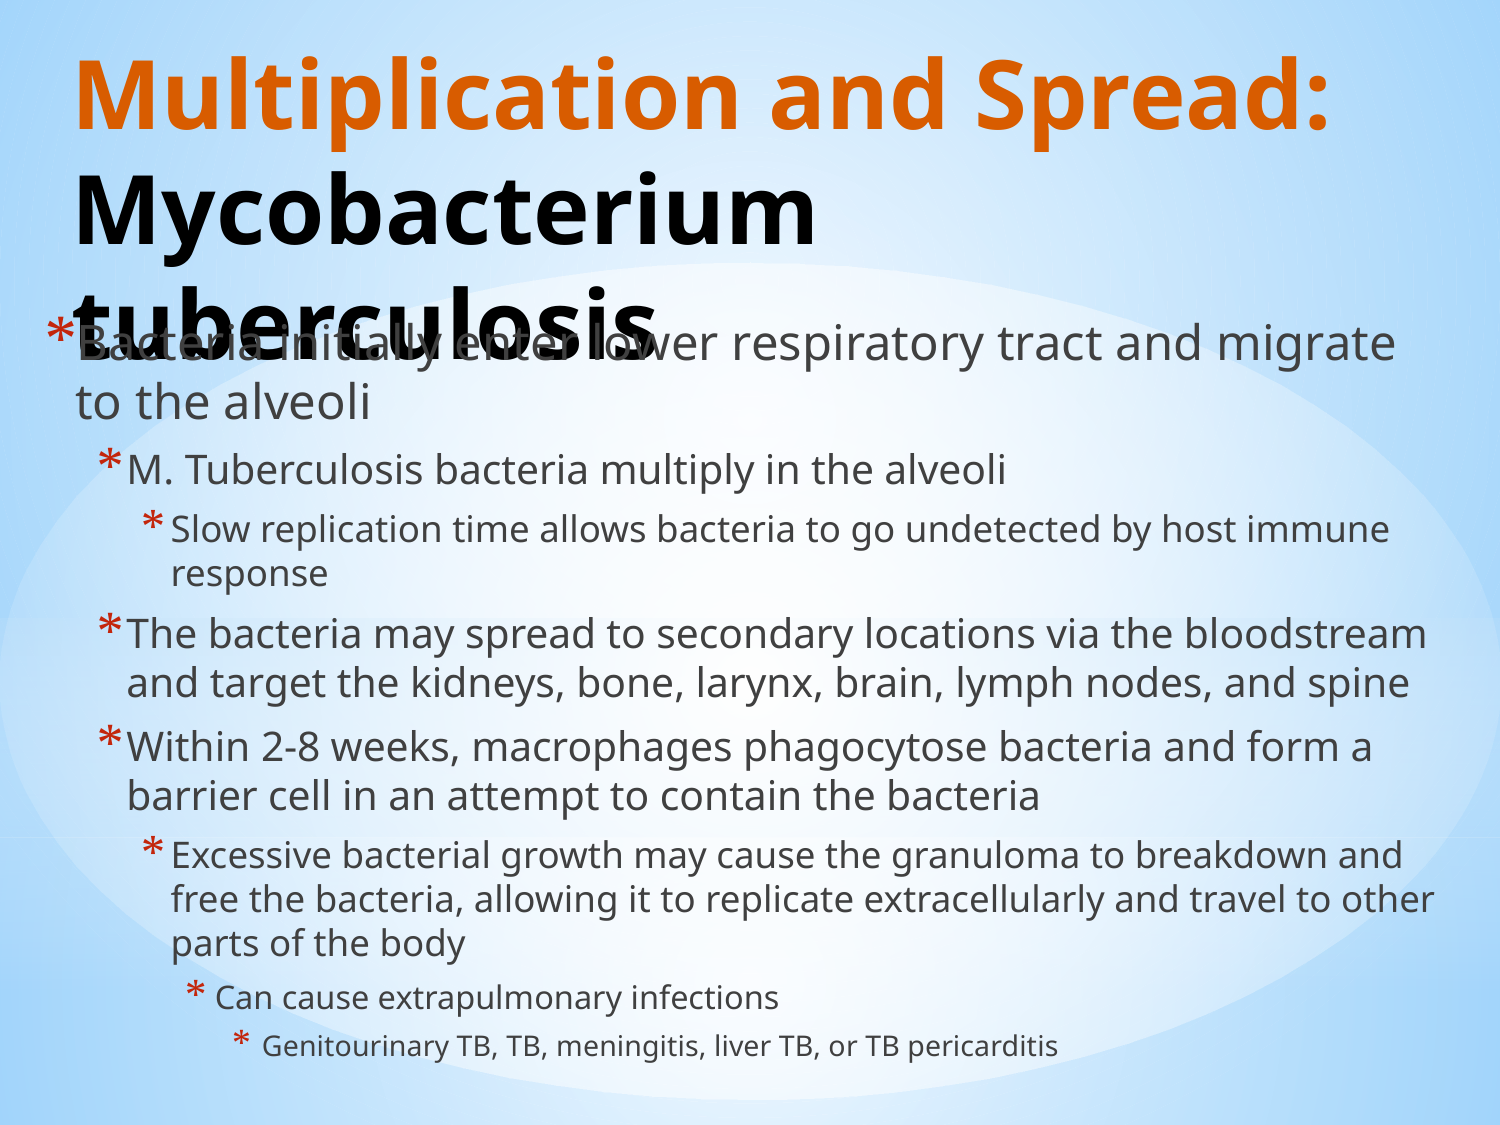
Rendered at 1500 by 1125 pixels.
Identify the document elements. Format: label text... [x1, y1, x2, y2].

title Multiplication and Spread: Mycobacterium tuberculosis [56, 26, 1441, 214]
list Bacteria initially enter lower respiratory tract and migrate to the alveoli M. Tuberculosis bacteria multiply in the alveoli Slow replication time allows bacteria to go undetected by host immune response The bacteria may spread to secondary locations via the bloodstream and target the kidneys, bone, larynx, brain, lymph nodes, and spine Within 2-8 weeks, macrophages phagocytose bacteria and form a barrier cell in an attempt to contain the bacteria Excessive bacterial growth may cause the granuloma to breakdown and free the bacteria, allowing it to replicate extracellularly and travel to other parts of the body Can cause extrapulmonary infections Genitourinary TB, TB, meningitis, liver TB, or TB pericarditis [23, 303, 1474, 1082]
